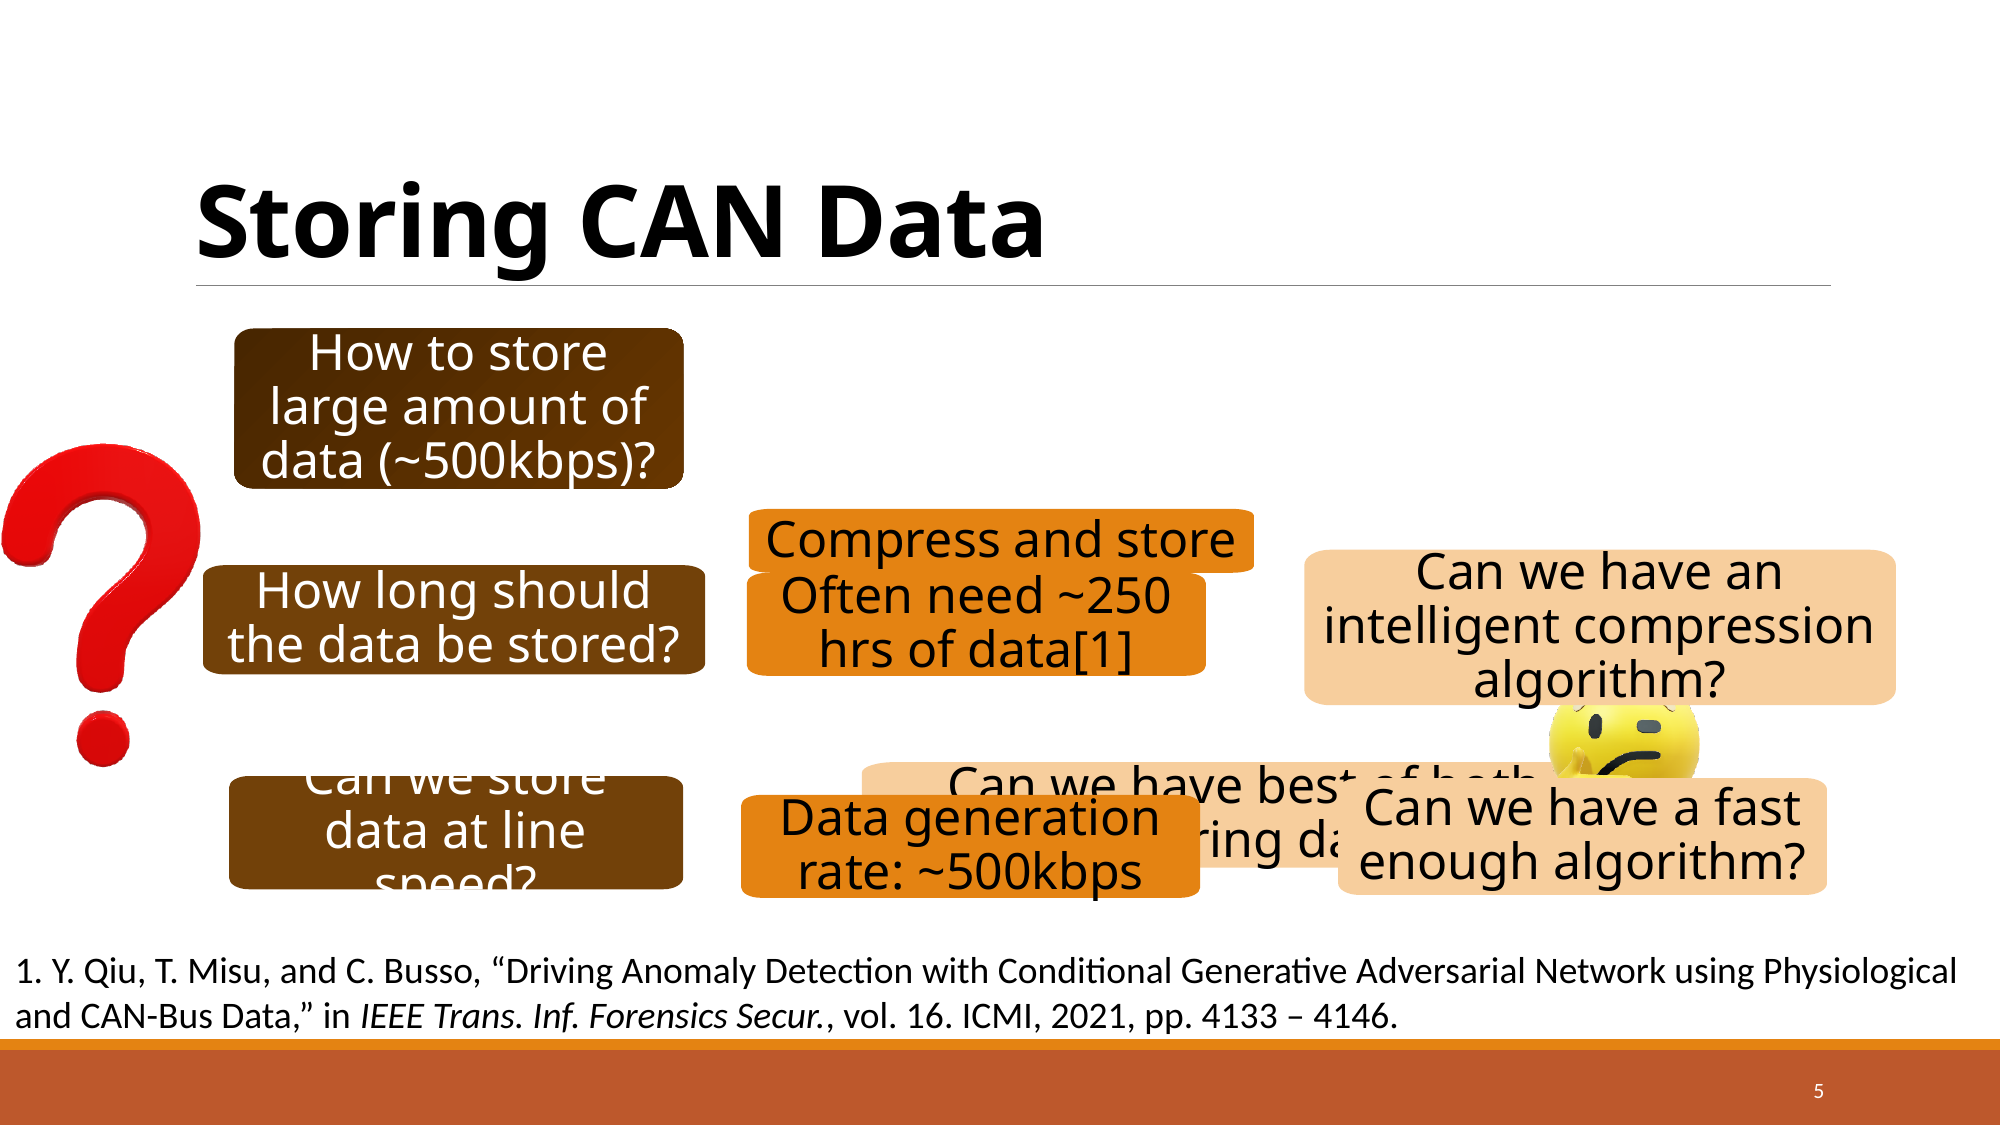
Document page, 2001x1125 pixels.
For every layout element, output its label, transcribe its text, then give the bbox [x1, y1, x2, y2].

title Storing CAN Data [180, 47, 1830, 285]
text_box How to store large amount of data (~500kbps)? [234, 328, 684, 489]
text_box Compress and store [748, 508, 1254, 573]
text_box Data generation rate: ~500kbps [741, 794, 1201, 898]
picture [0, 442, 201, 768]
text_box Can we have a fast enough algorithm? [1338, 778, 1827, 895]
text_box Can we have best of both worlds, ensuring data quality? [861, 762, 1546, 868]
text_box How long should the data be stored? [203, 565, 706, 675]
picture [1546, 706, 1702, 778]
text_box Often need ~250 hrs of data[1] [746, 572, 1206, 676]
text_box Can we have an intelligent compression algorithm? [1304, 549, 1896, 706]
text_box Can we store data at line speed? [229, 776, 684, 890]
slide_number 5 [1624, 1059, 1840, 1120]
text_box 1. Y. Qiu, T. Misu, and C. Busso, “Driving Anomaly Detection with Conditional Generative Adversarial Network using Physiological and CAN-Bus Data,” in IEEE Trans. Inf. Forensics Secur., vol. 16. ICMI, 2021, pp. 4133 – 4146. [0, 938, 1986, 1044]
